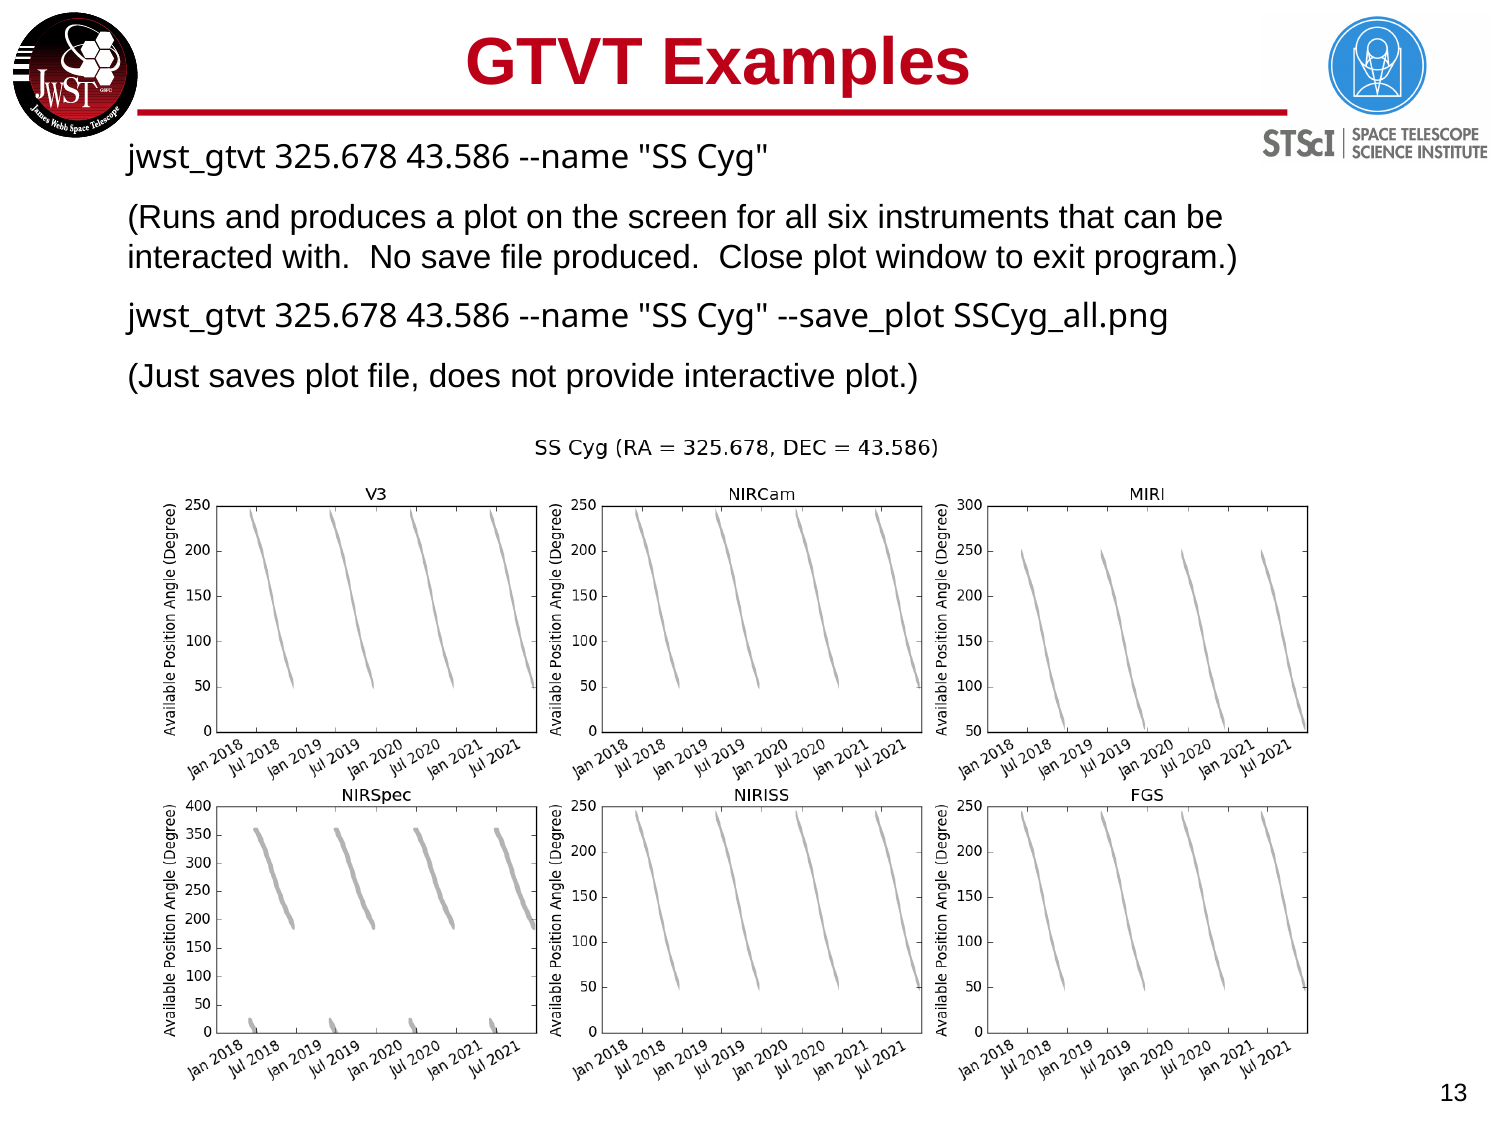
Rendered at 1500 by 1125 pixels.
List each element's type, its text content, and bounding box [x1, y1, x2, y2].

title GTVT Examples [150, 24, 1288, 92]
picture [1260, 13, 1491, 165]
slide_number 13 [1260, 1072, 1483, 1119]
list jwst_gtvt 325.678 43.586 --name "SS Cyg" (Runs and produces a plot on the screen for all six instruments that can be interacted with. No save file produced. Close plot window to exit program.) jwst_gtvt 325.678 43.586 --name "SS Cyg" --save_plot SSCyg_all.png (Just saves plot file, does not provide interactive plot.) [112, 127, 1387, 437]
picture [149, 424, 1322, 1095]
